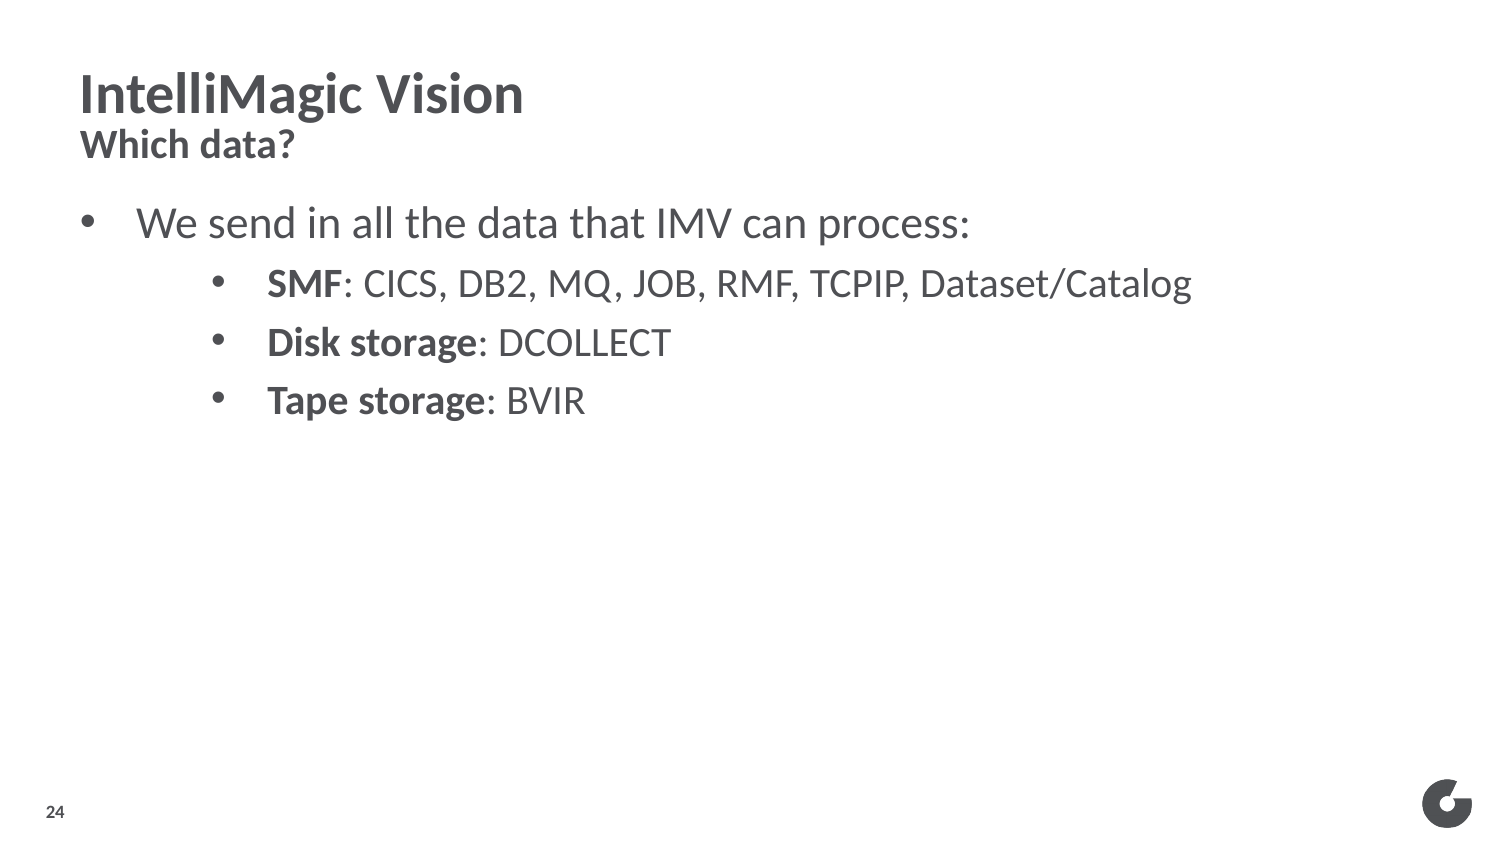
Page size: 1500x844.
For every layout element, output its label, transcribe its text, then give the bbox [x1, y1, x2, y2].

text_box 24 [16, 794, 65, 828]
list We send in all the data that IMV can process: SMF: CICS, DB2, MQ, JOB, RMF, TCPIP, Dataset/Catalog Disk storage: DCOLLECT Tape storage: BVIR [64, 185, 1424, 783]
subtitle Which data? [64, 133, 1344, 185]
picture [1422, 779, 1472, 828]
title IntelliMagic Vision [64, 25, 1424, 133]
